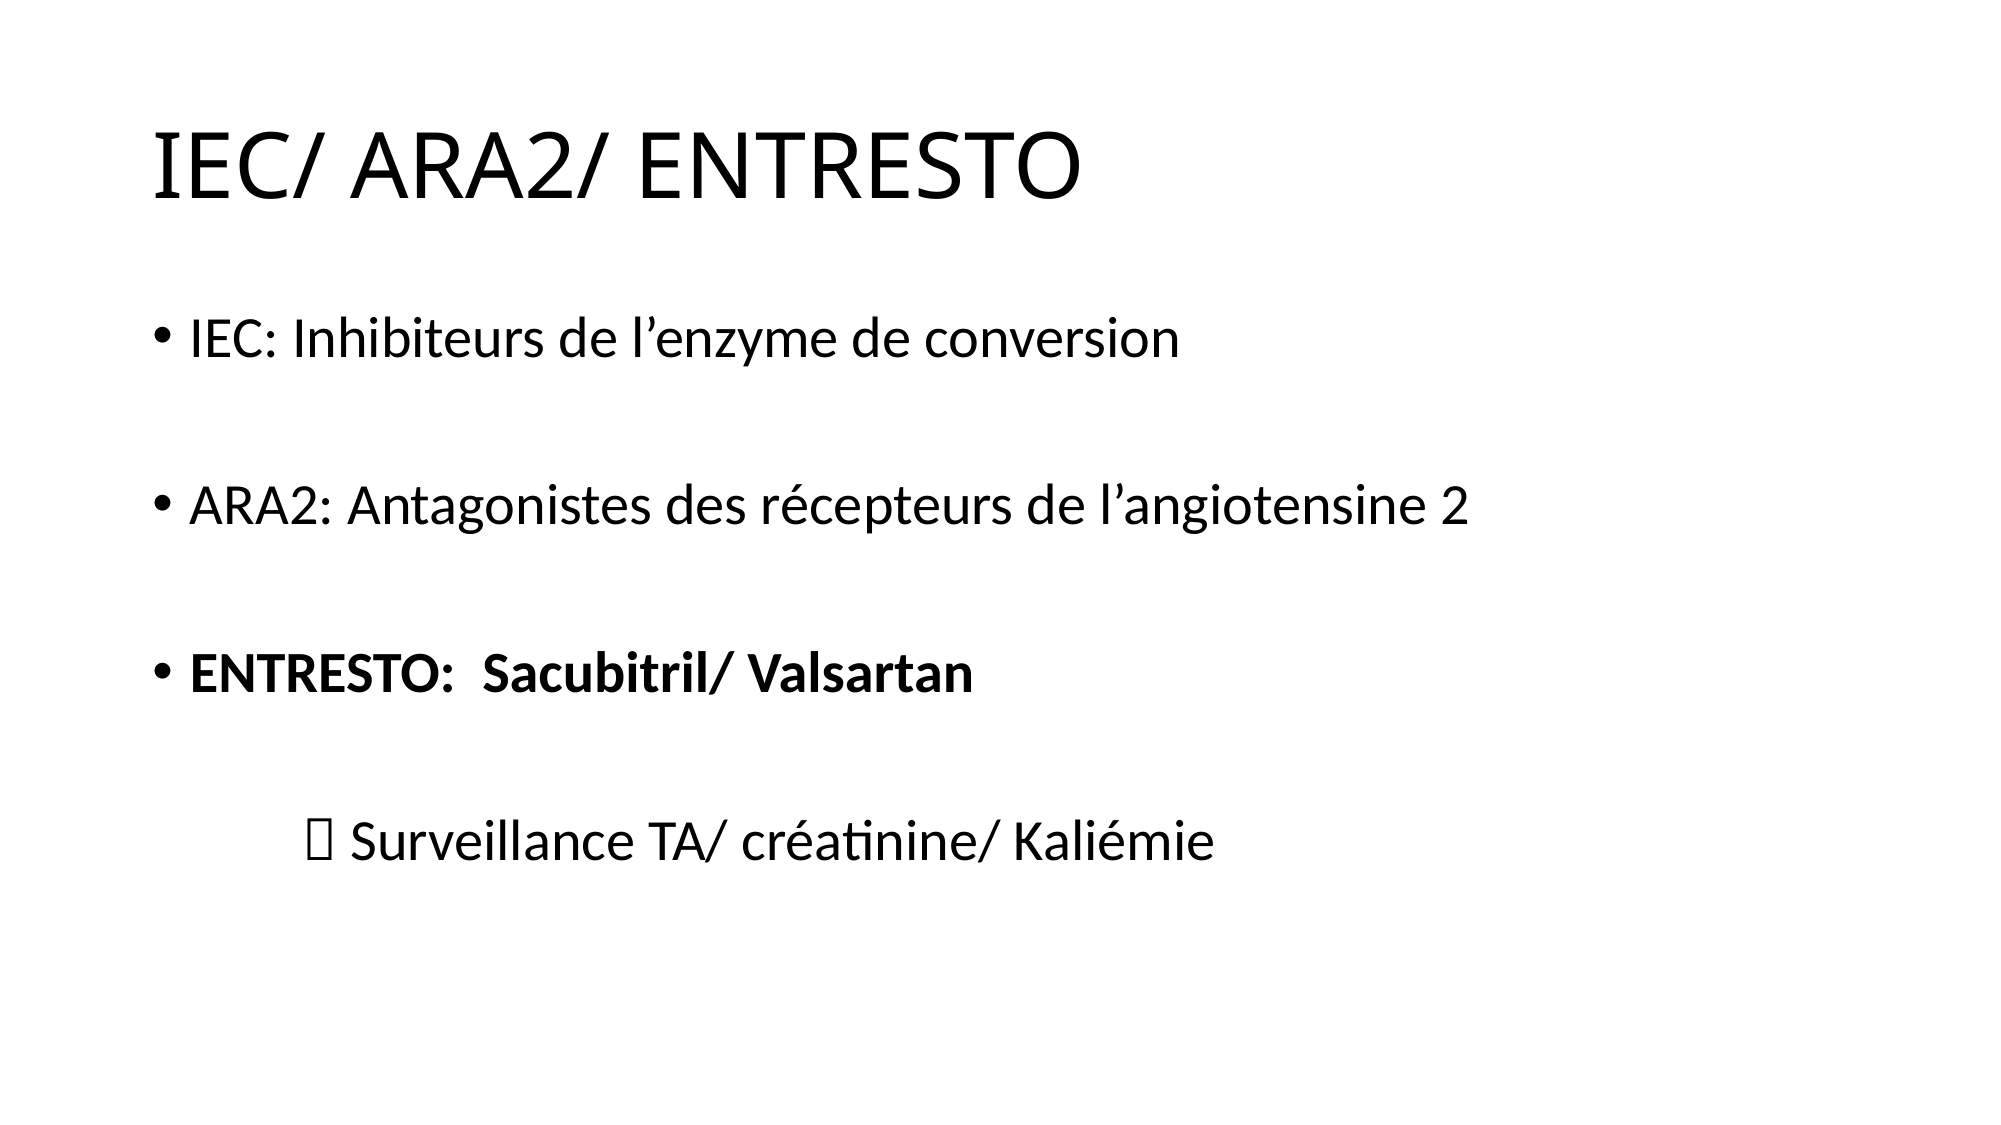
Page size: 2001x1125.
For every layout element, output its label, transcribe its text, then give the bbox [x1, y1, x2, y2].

title IEC/ ARA2/ ENTRESTO [137, 59, 1863, 278]
list IEC: Inhibiteurs de l’enzyme de conversion ARA2: Antagonistes des récepteurs de l’angiotensine 2 ENTRESTO: Sacubitril/ Valsartan  Surveillance TA/ créatinine/ Kaliémie [137, 299, 1863, 1014]
